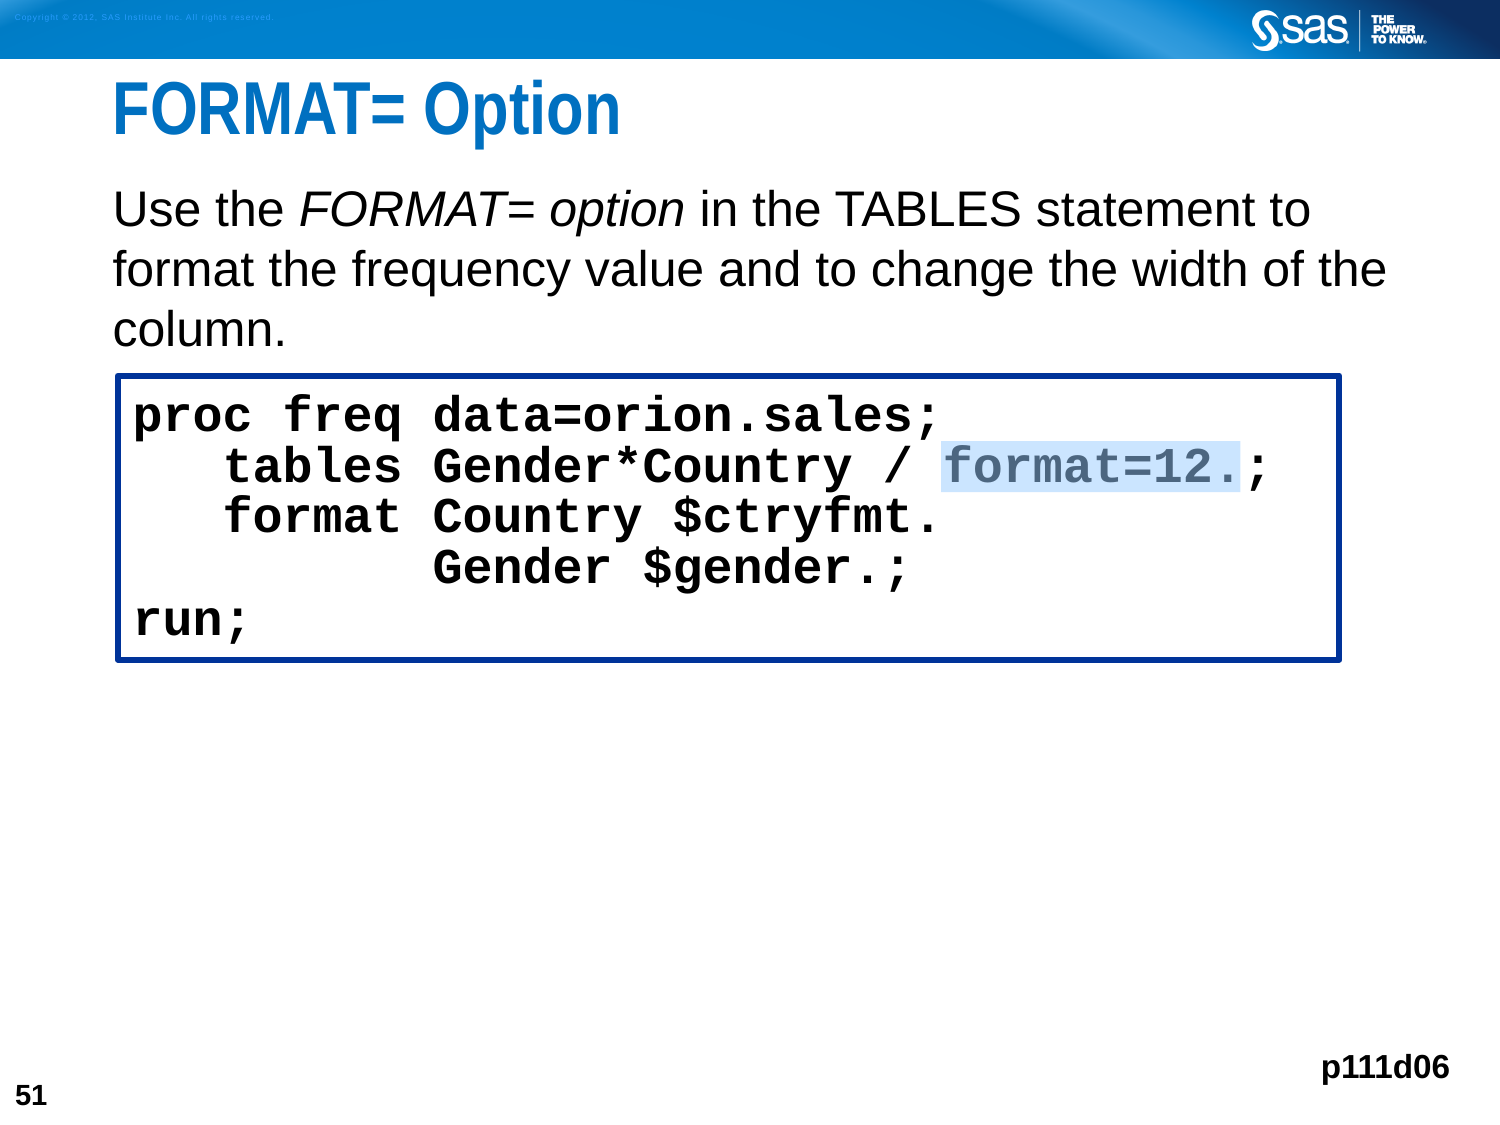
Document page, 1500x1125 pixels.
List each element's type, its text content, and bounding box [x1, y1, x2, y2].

list Use the FORMAT= option in the TABLES statement to format the frequency value and to change the width of the column. [112, 176, 1400, 876]
text_box proc freq data=orion.sales; tables Gender*Country / format=12.; format Country $ctryfmt. Gender $gender.; run; [117, 375, 1340, 660]
title FORMAT= Option [112, 75, 1500, 187]
text_box p111d06 [1305, 1037, 1466, 1093]
picture [0, 0, 1500, 59]
text_box [941, 441, 1241, 493]
